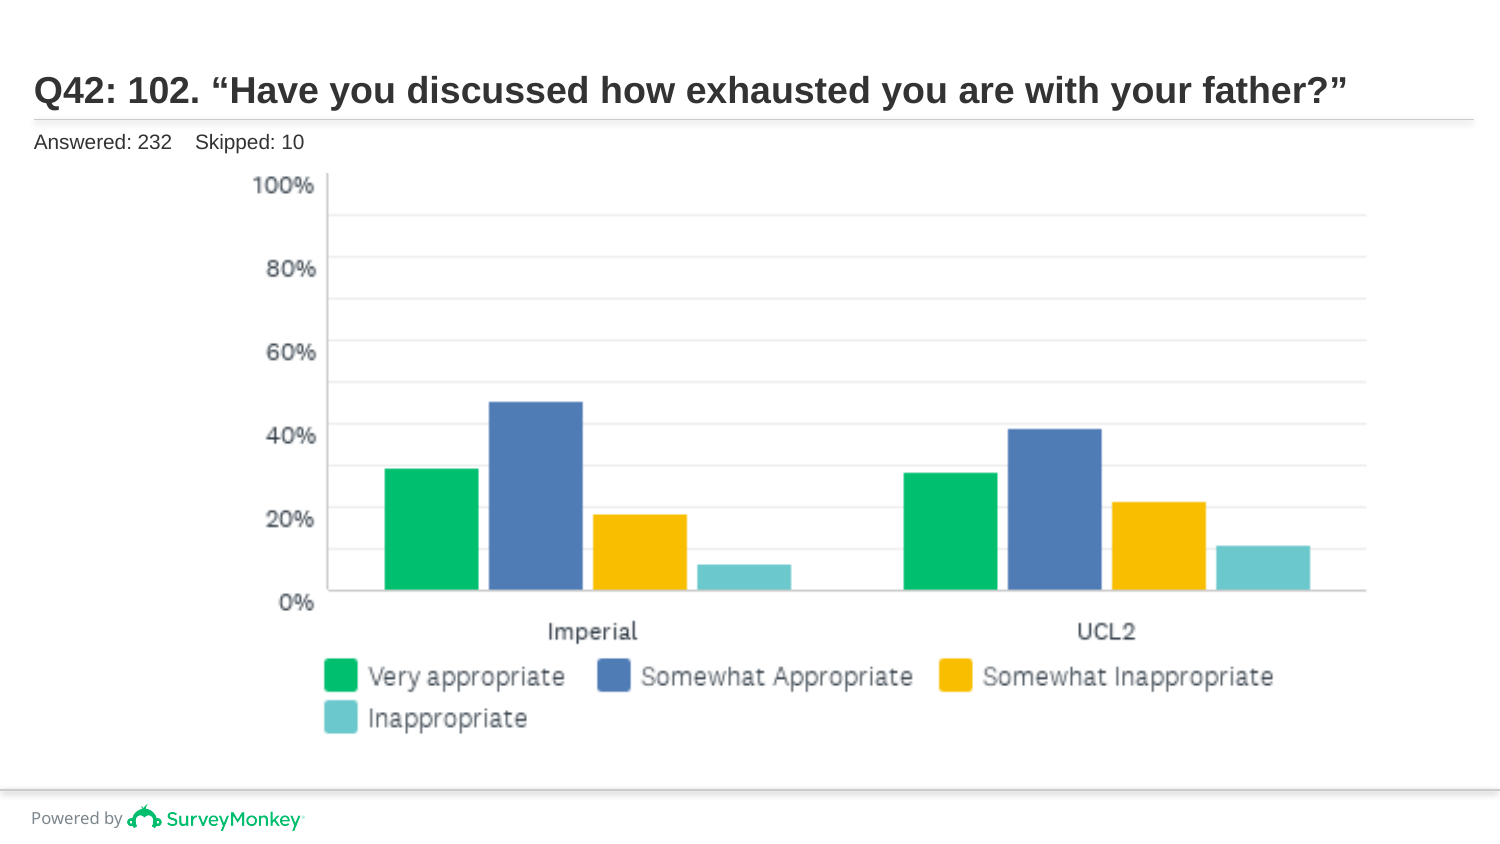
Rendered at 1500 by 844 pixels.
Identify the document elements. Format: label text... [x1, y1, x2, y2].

picture [116, 793, 316, 842]
title Q42: 102. “Have you discussed how exhausted you are with your father?” [18, 54, 1369, 119]
picture [131, 172, 1369, 757]
list Answered: 232 Skipped: 10 [18, 120, 894, 162]
